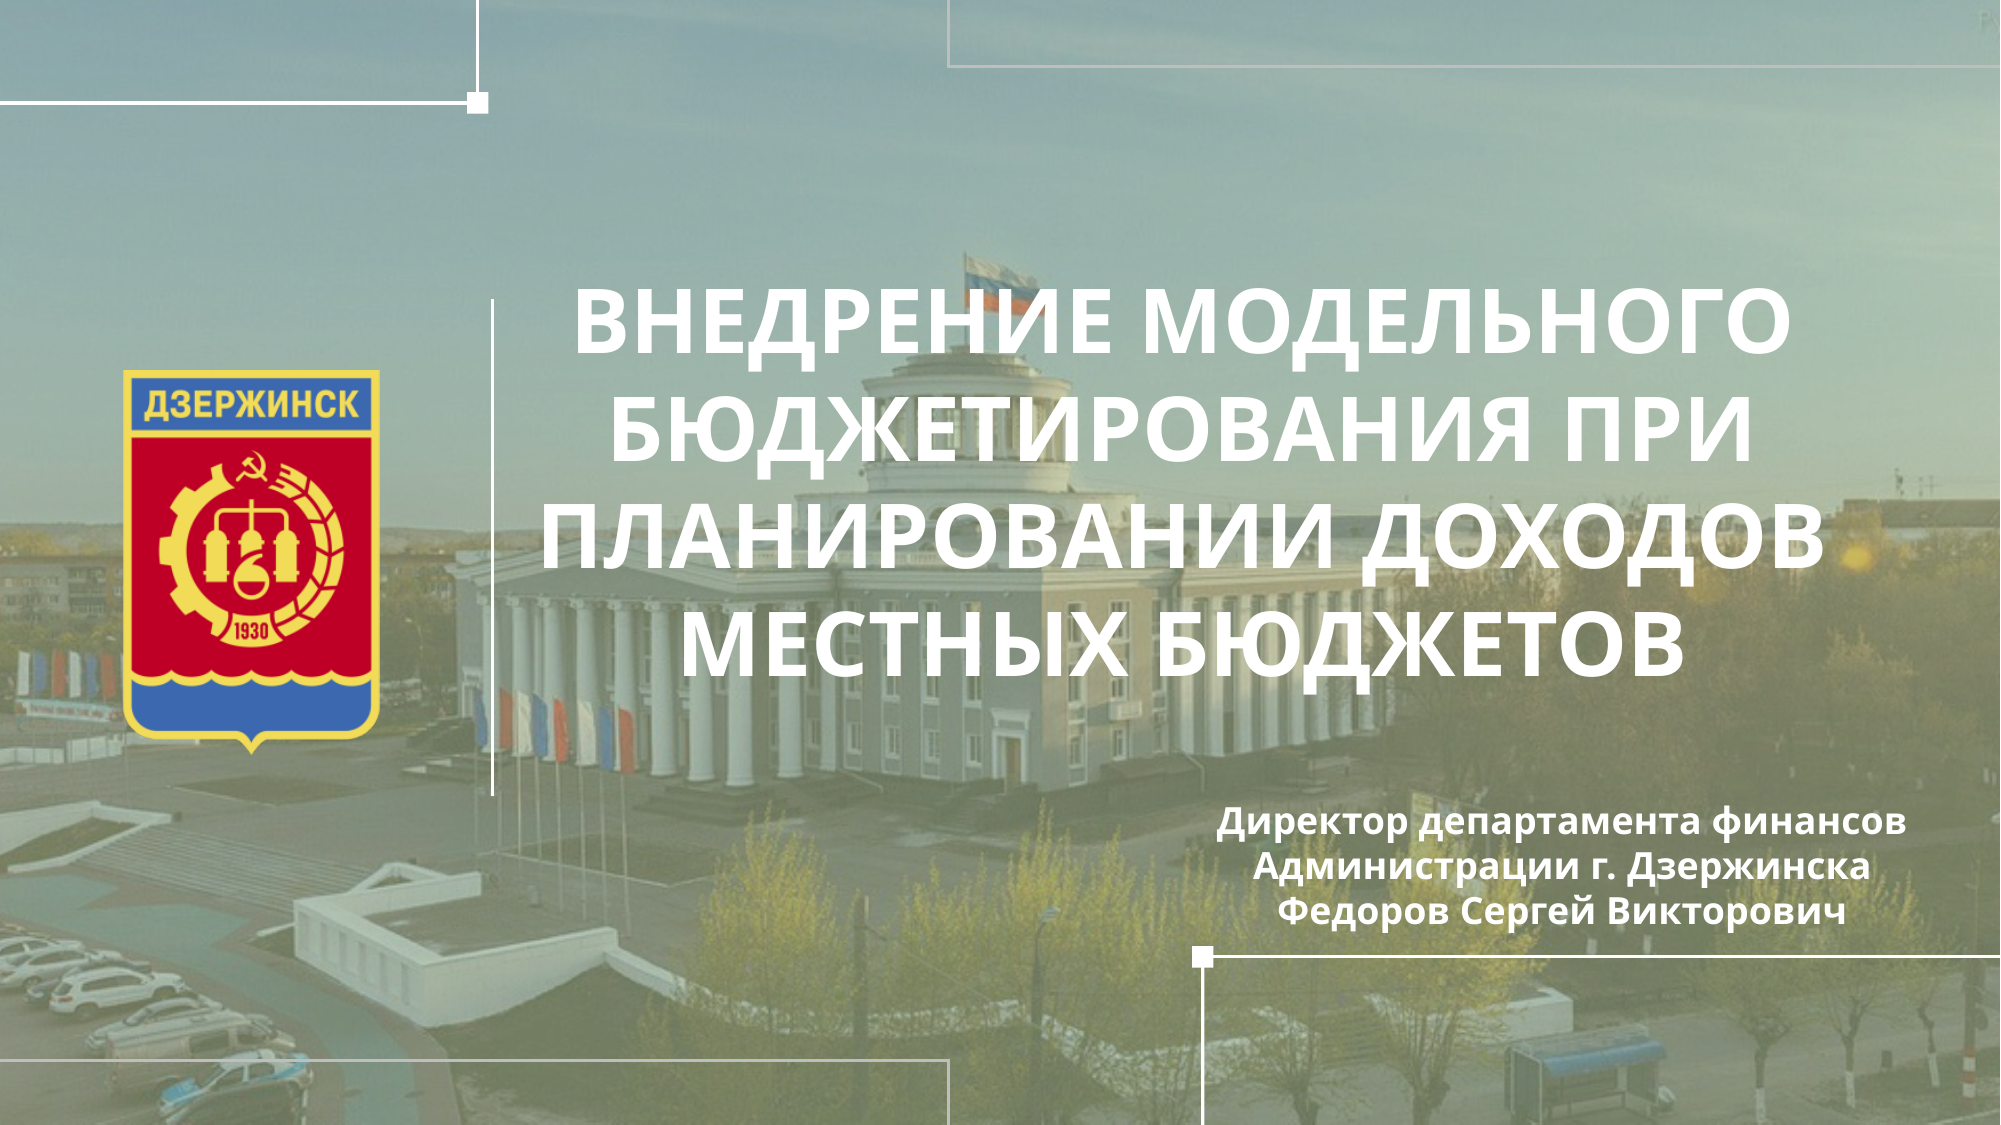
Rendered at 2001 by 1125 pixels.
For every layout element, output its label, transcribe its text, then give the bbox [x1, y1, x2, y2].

text_box [467, 92, 489, 114]
text_box Директор департамента финансов Администрации г. Дзержинска Федоров Сергей Викторович [1072, 738, 2000, 940]
text_box [0, 0, 2000, 1125]
text_box [1201, 968, 1205, 1125]
text_box [1192, 946, 1214, 968]
picture [123, 370, 380, 755]
title ВНЕДРЕНИЕ МОДЕЛЬНОГО БЮДЖЕТИРОВАНИЯ ПРИ ПЛАНИРОВАНИИ ДОХОДОВ МЕСТНЫХ БЮДЖЕТОВ [467, 228, 1898, 702]
